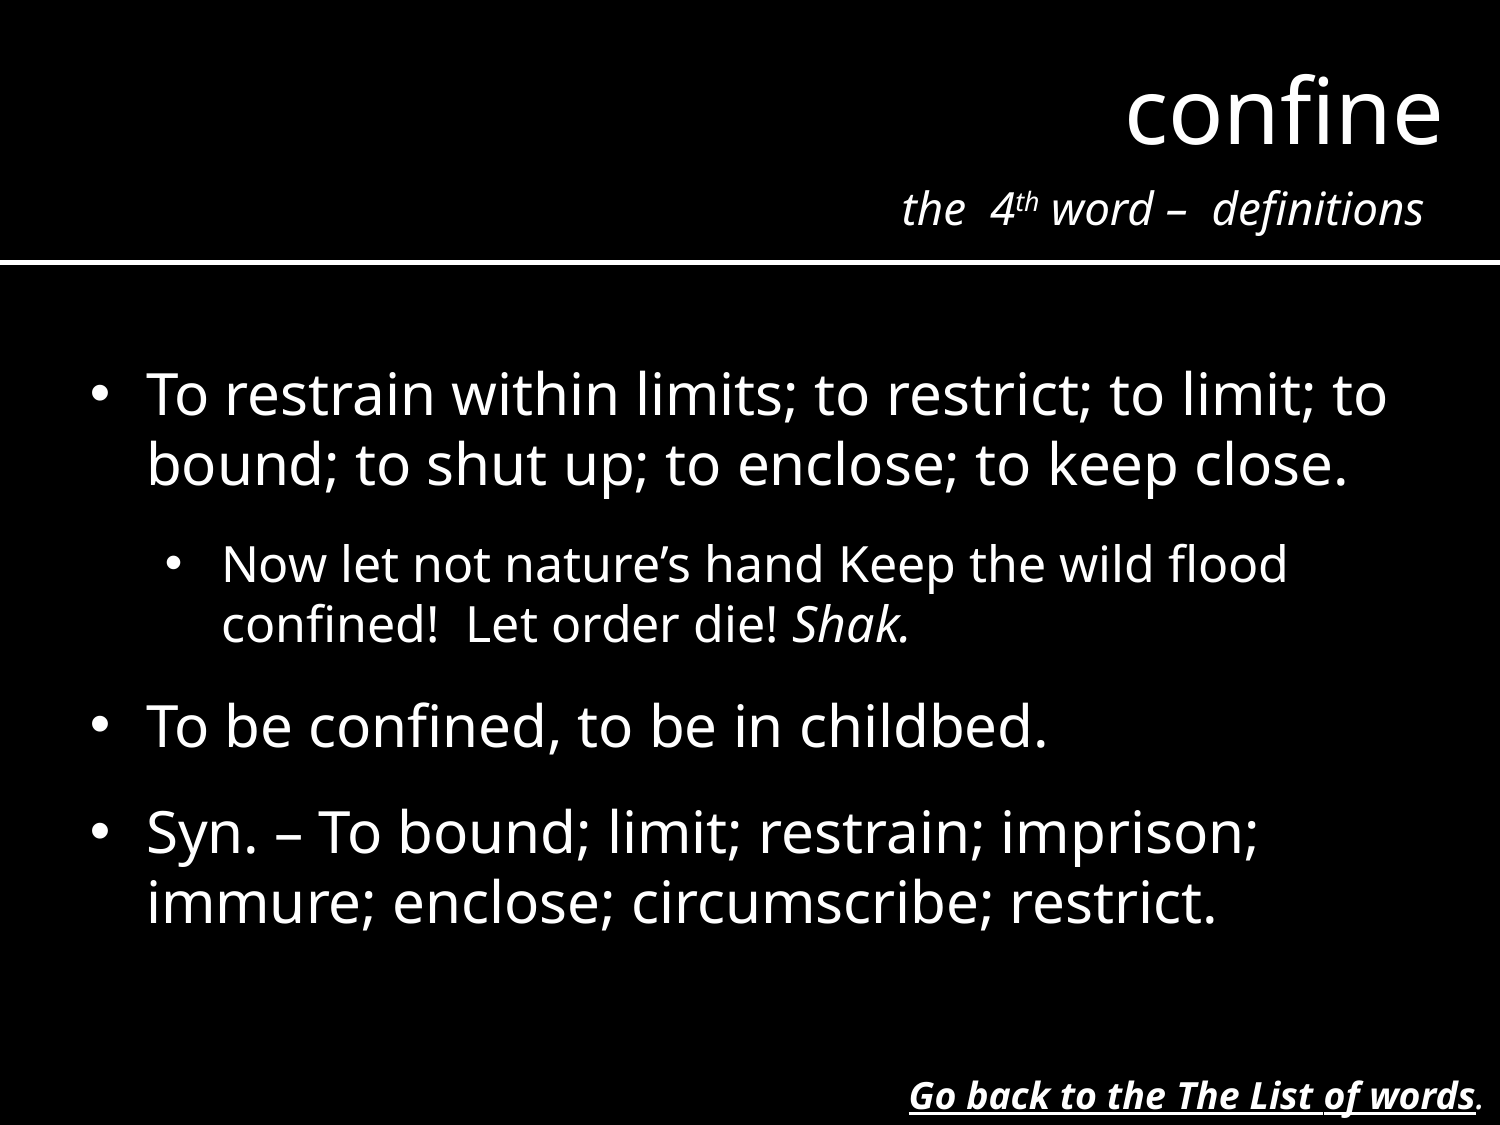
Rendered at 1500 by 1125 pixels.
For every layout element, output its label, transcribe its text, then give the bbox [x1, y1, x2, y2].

text_box the 4th word – definitions [886, 172, 1455, 243]
text_box confine [1109, 44, 1475, 170]
text_box Go back to the The List of words. [0, 1064, 1500, 1125]
text_box To restrain within limits; to restrict; to limit; to bound; to shut up; to enclose; to keep close. Now let not nature’s hand Keep the wild flood confined! Let order die! Shak. To be confined, to be in childbed. Syn. – To bound; limit; restrain; imprison; immure; enclose; circumscribe; restrict. [74, 349, 1425, 950]
